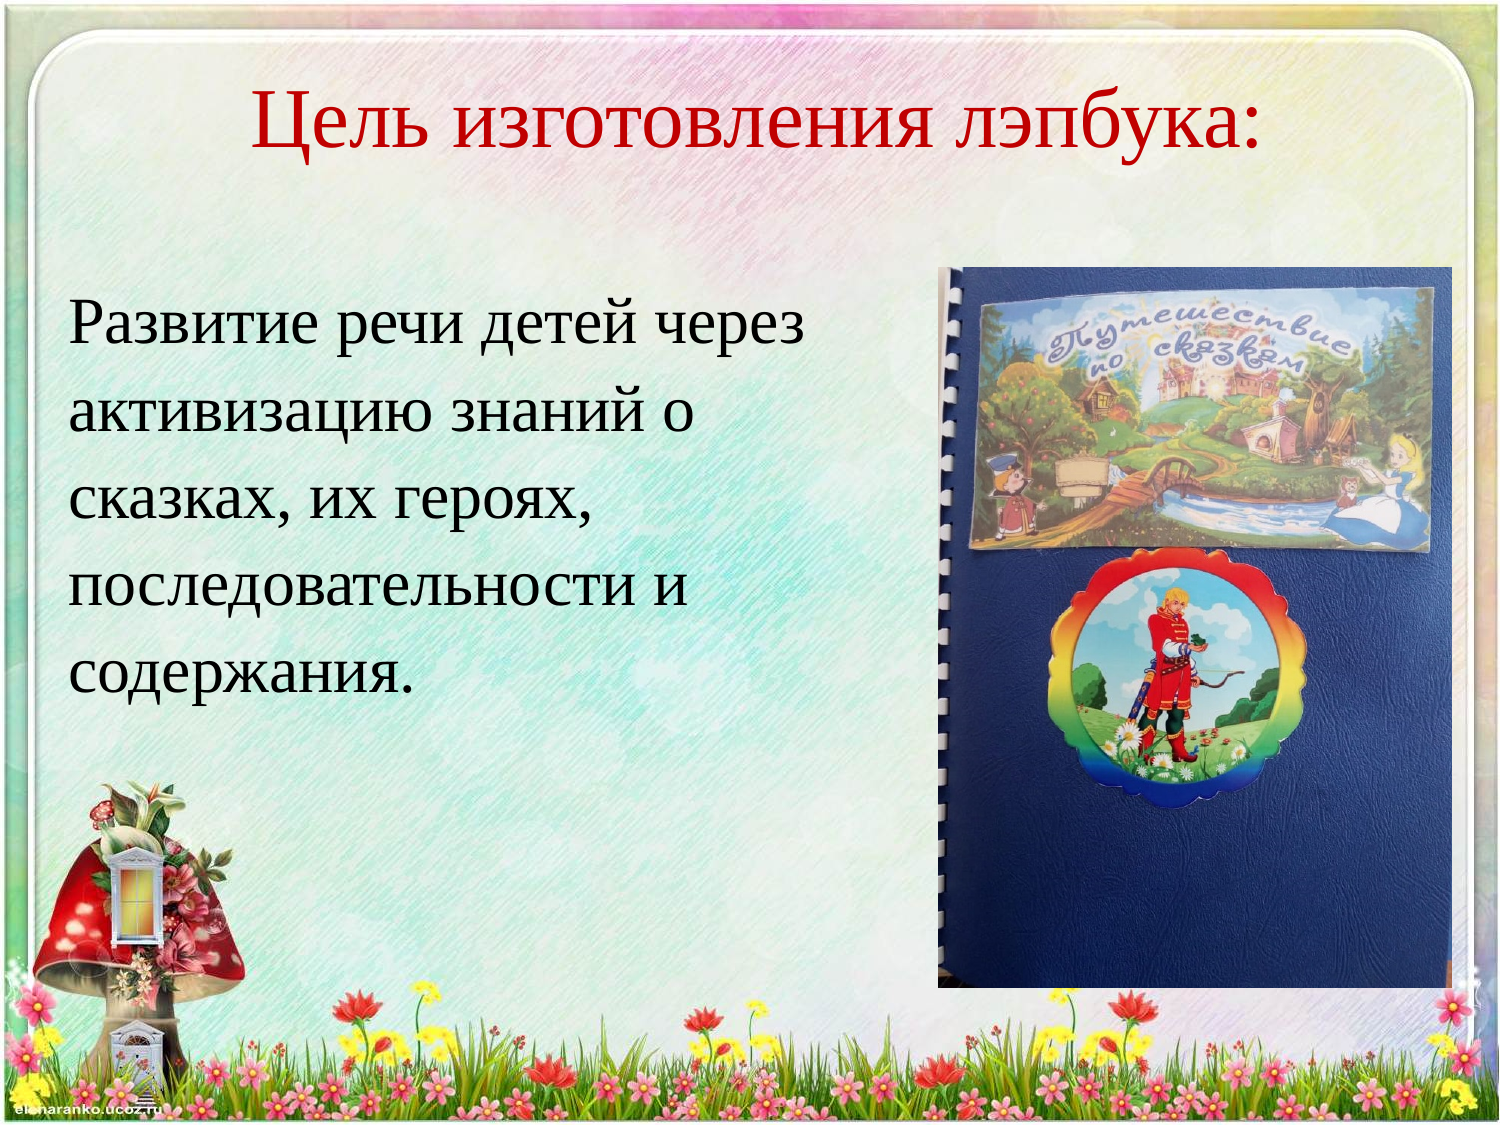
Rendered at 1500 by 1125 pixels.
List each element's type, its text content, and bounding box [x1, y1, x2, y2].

title Цель изготовления лэпбука: [53, 54, 1463, 173]
list Развитие речи детей через активизацию знаний о сказках, их героях, последовательности и содержания. [53, 262, 928, 716]
picture [0, 0, 1500, 1125]
